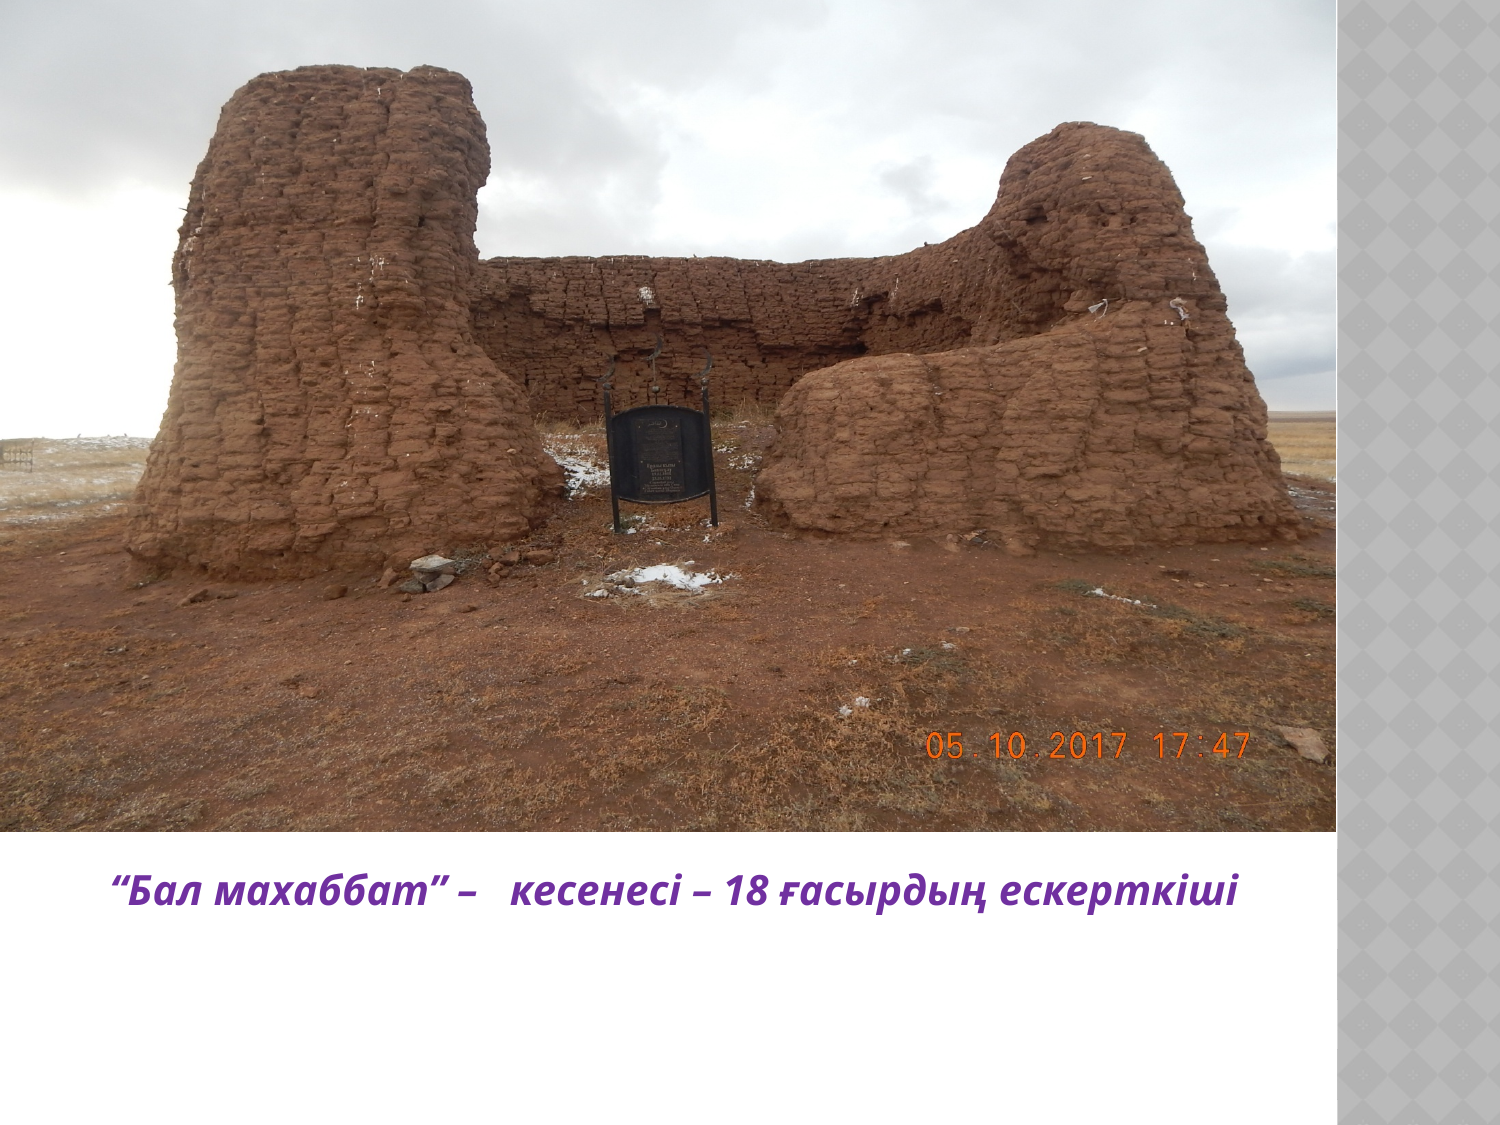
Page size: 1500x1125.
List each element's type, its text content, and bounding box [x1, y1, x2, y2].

list “Бал махаббат” – кесенесі – 18 ғасырдың ескерткіші [75, 842, 1263, 961]
picture [0, 0, 1337, 833]
